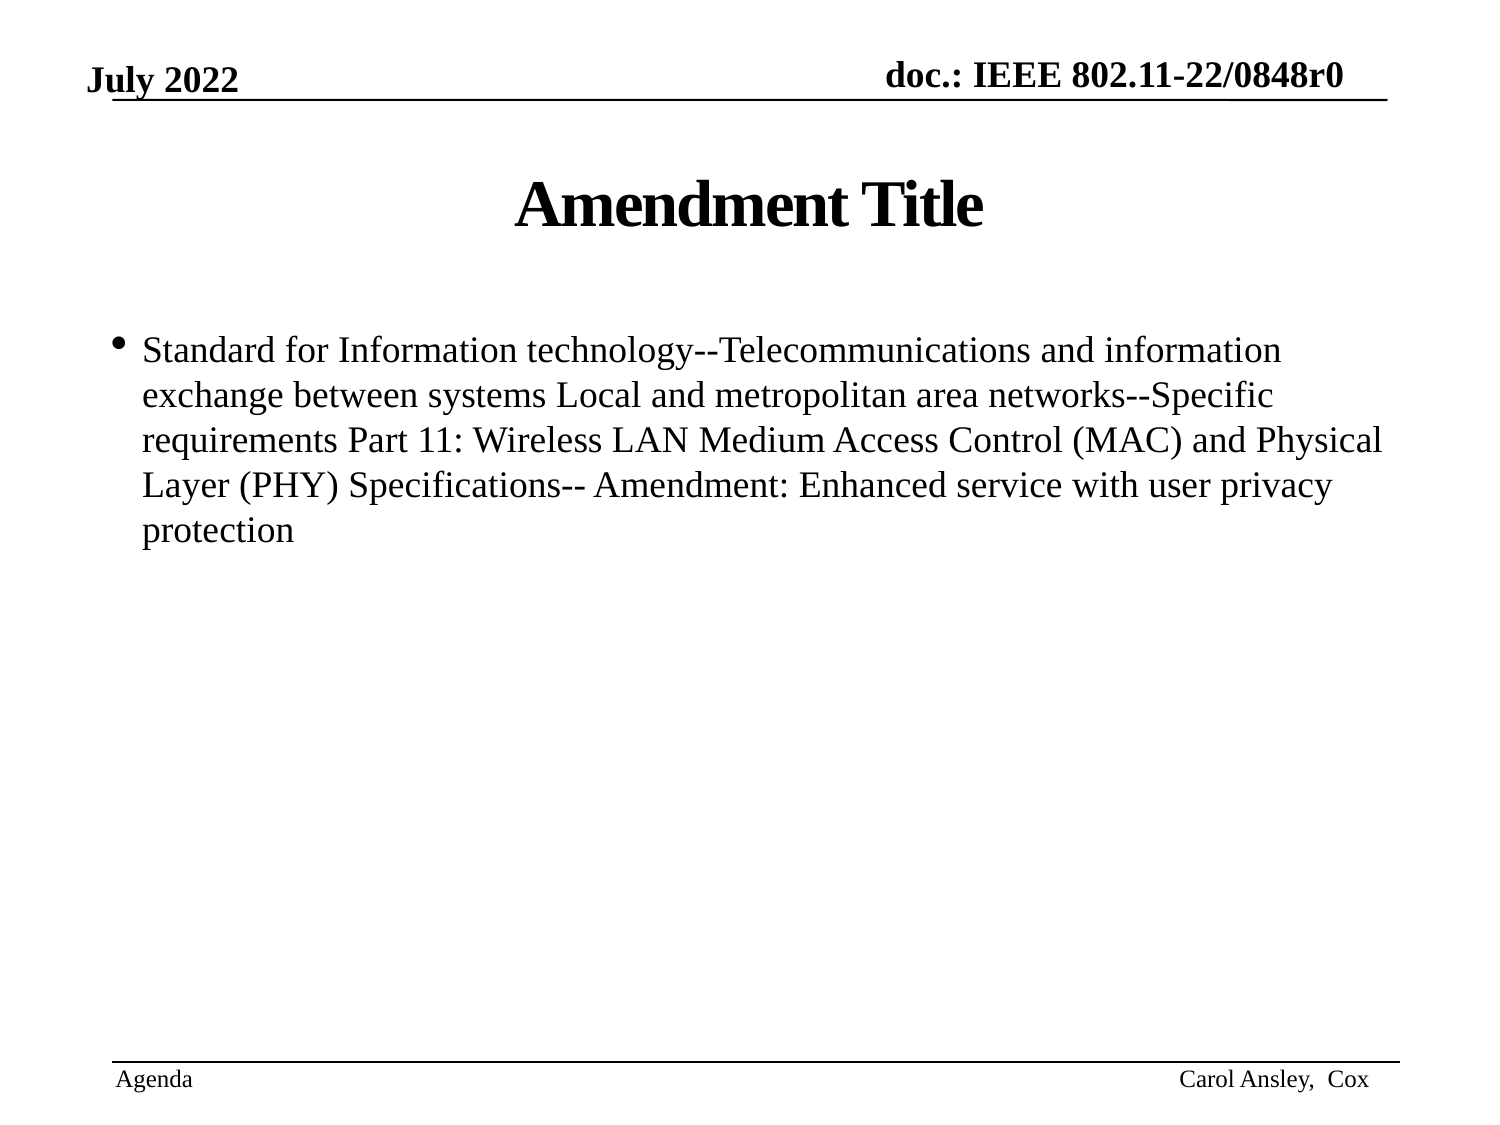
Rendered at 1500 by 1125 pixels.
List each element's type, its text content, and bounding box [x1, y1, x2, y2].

text_box Standard for Information technology--Telecommunications and information exchange between systems Local and metropolitan area networks--Specific requirements Part 11: Wireless LAN Medium Access Control (MAC) and Physical Layer (PHY) Specifications-- Amendment: Enhanced service with user privacy protection [112, 324, 1388, 550]
text_box Amendment Title [112, 159, 1388, 240]
